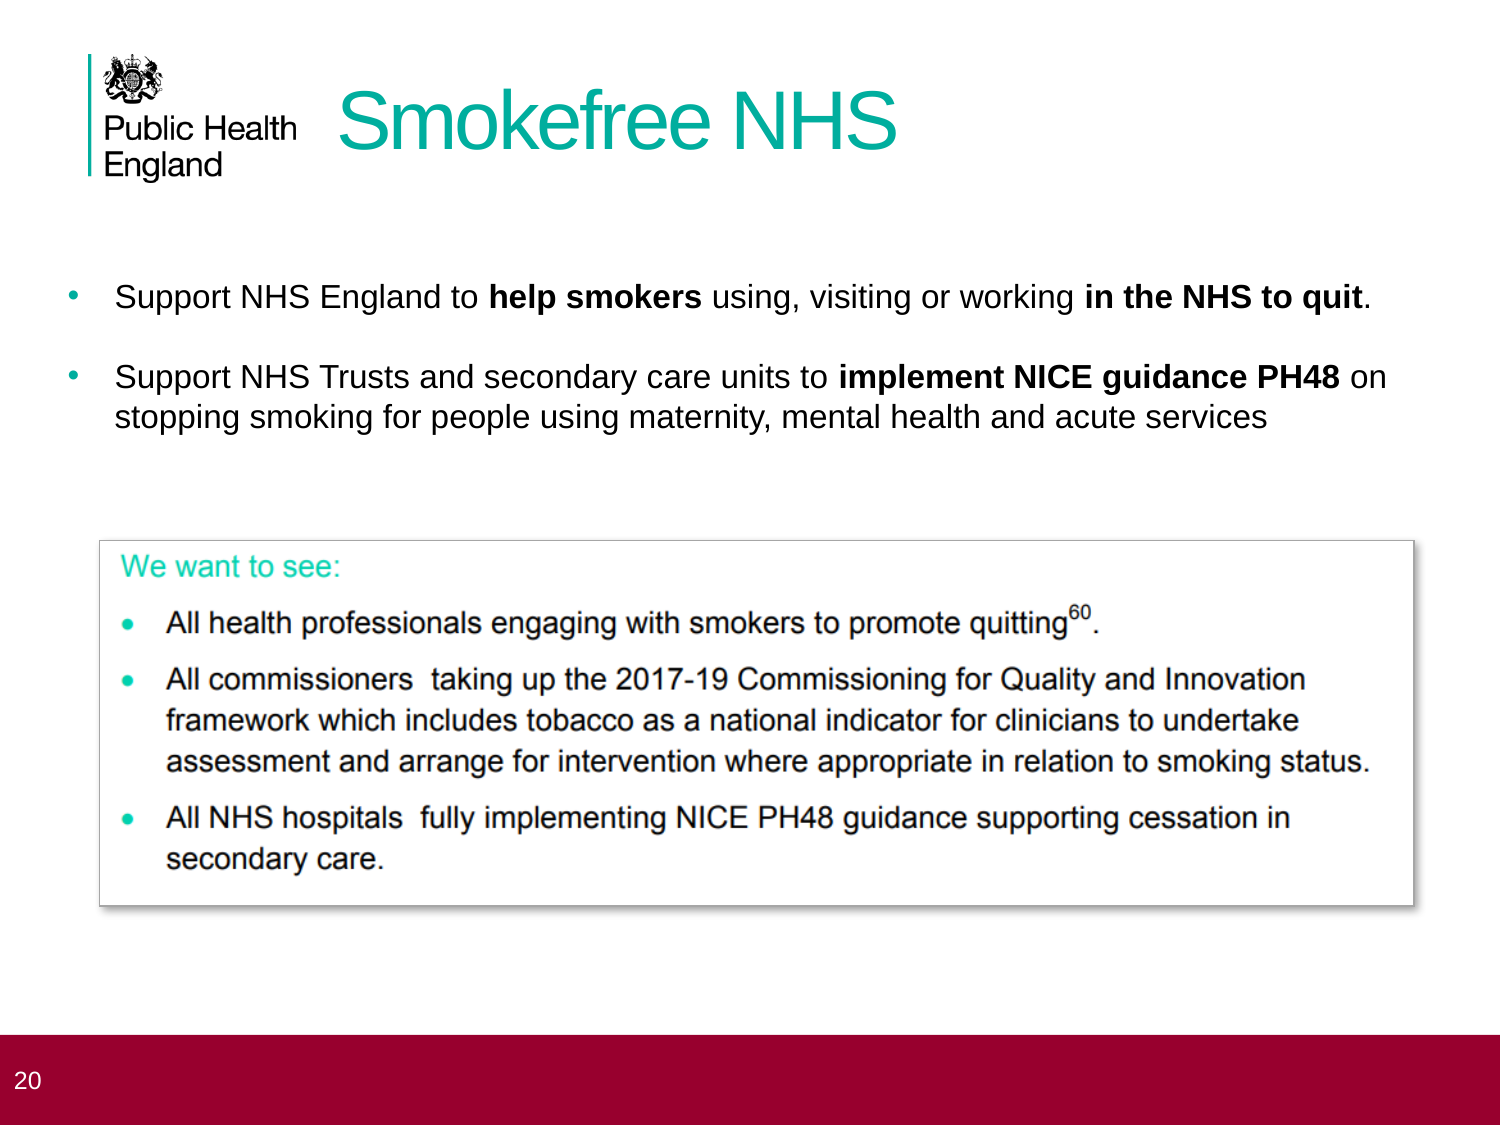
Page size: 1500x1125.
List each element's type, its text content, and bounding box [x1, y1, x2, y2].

picture [88, 54, 296, 183]
title Smokefree NHS [336, 66, 1447, 173]
text_box Support NHS England to help smokers using, visiting or working in the NHS to quit. Support NHS Trusts and secondary care units to implement NICE guidance PH48 on stopping smoking for people using maternity, mental health and acute services [53, 268, 1409, 483]
picture [100, 540, 1414, 906]
slide_number 20 [0, 1034, 1500, 1125]
